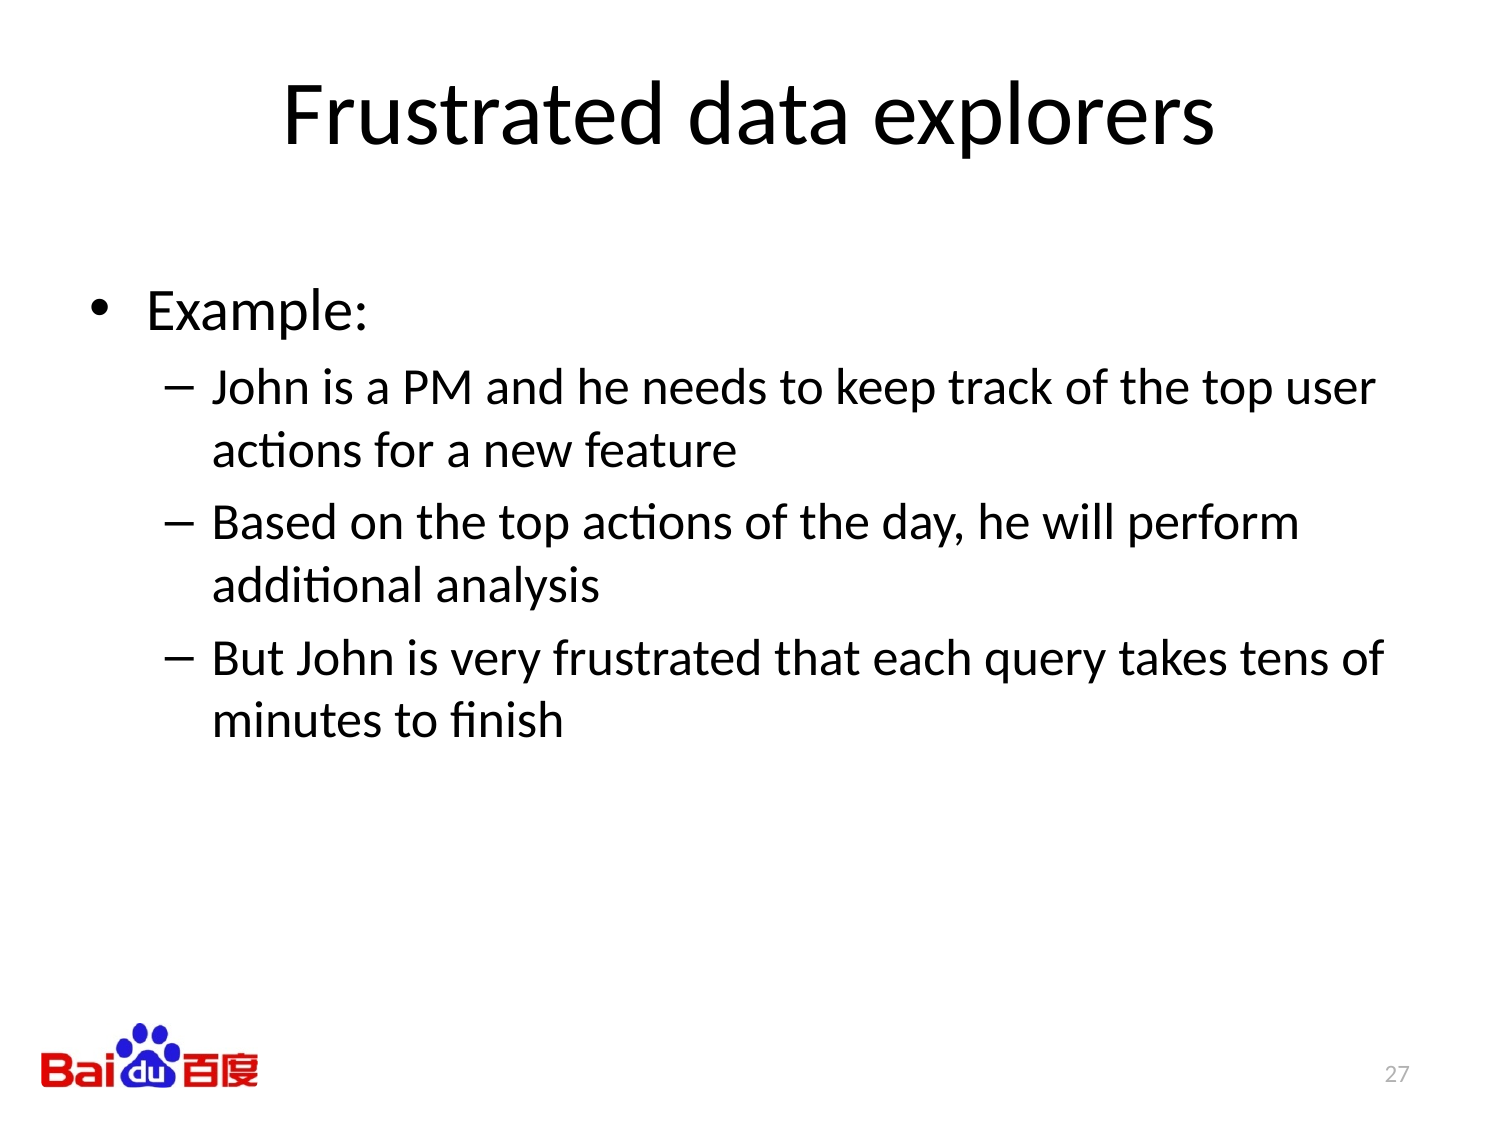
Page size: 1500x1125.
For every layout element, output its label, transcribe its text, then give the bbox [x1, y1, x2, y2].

picture [41, 1023, 258, 1088]
title Frustrated data explorers [75, 45, 1425, 233]
list Example: John is a PM and he needs to keep track of the top user actions for a new feature Based on the top actions of the day, he will perform additional analysis But John is very frustrated that each query takes tens of minutes to finish [75, 262, 1425, 1005]
slide_number 27 [1074, 1042, 1425, 1103]
